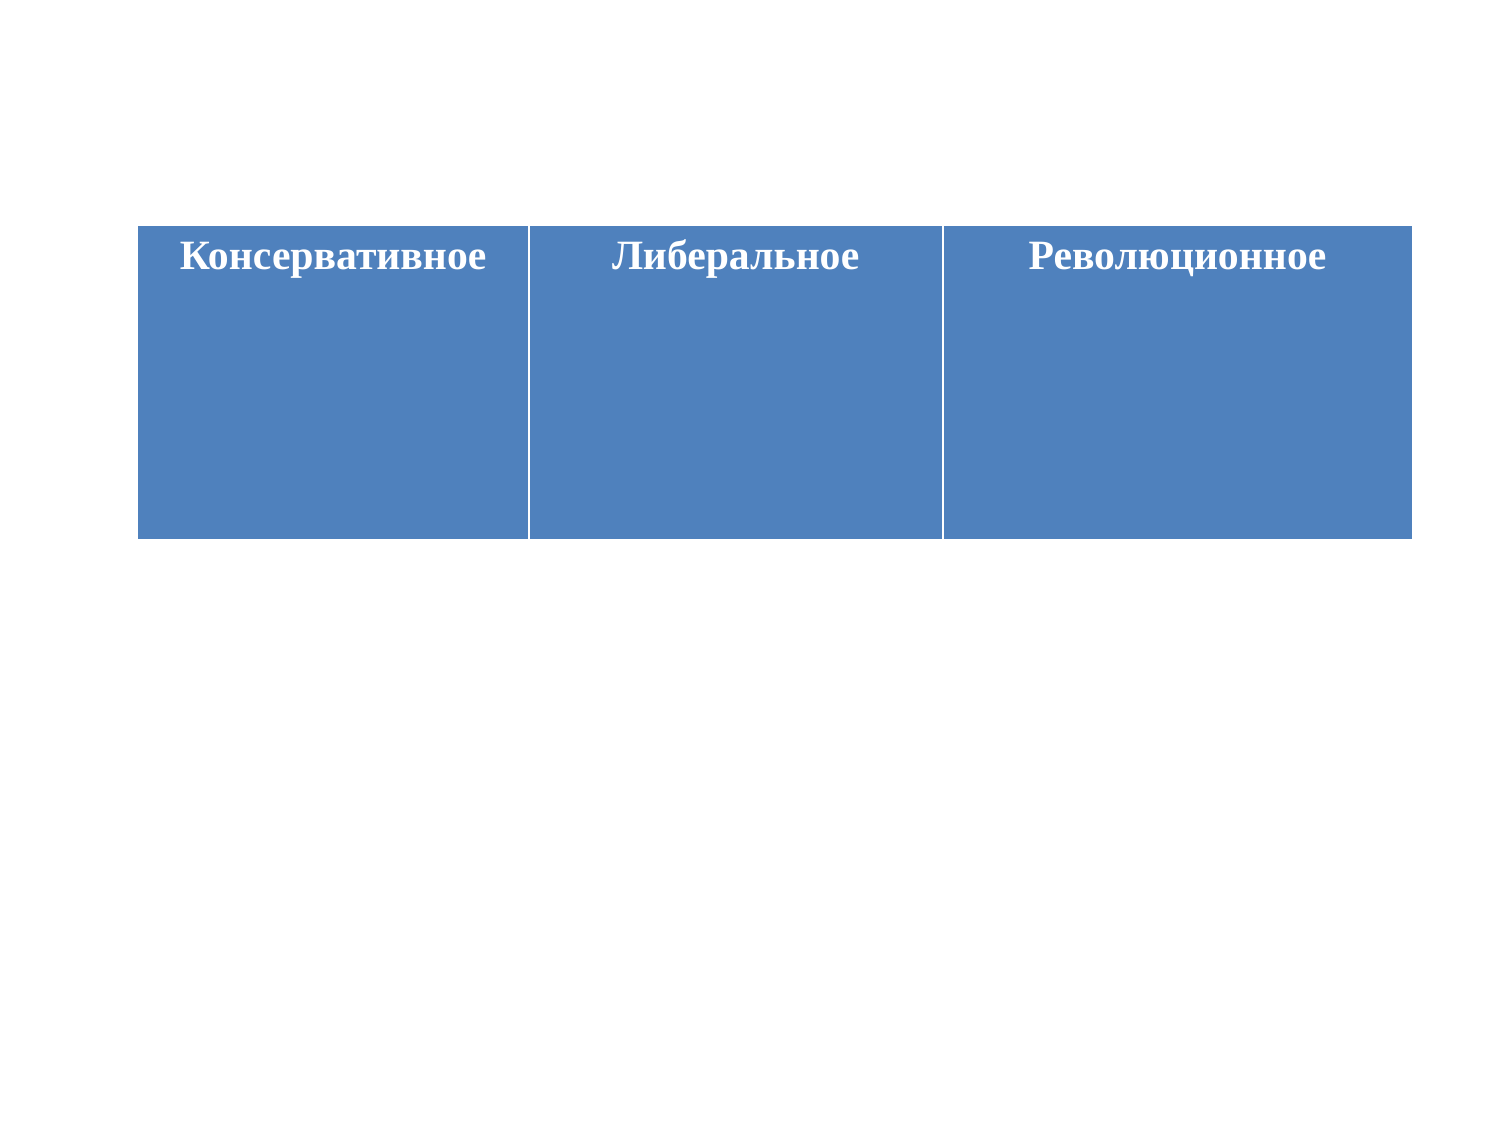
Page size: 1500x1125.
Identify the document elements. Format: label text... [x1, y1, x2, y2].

table_header Революционное [944, 226, 1412, 539]
table_header Консервативное [138, 226, 528, 539]
table_header Либеральное [530, 226, 942, 539]
